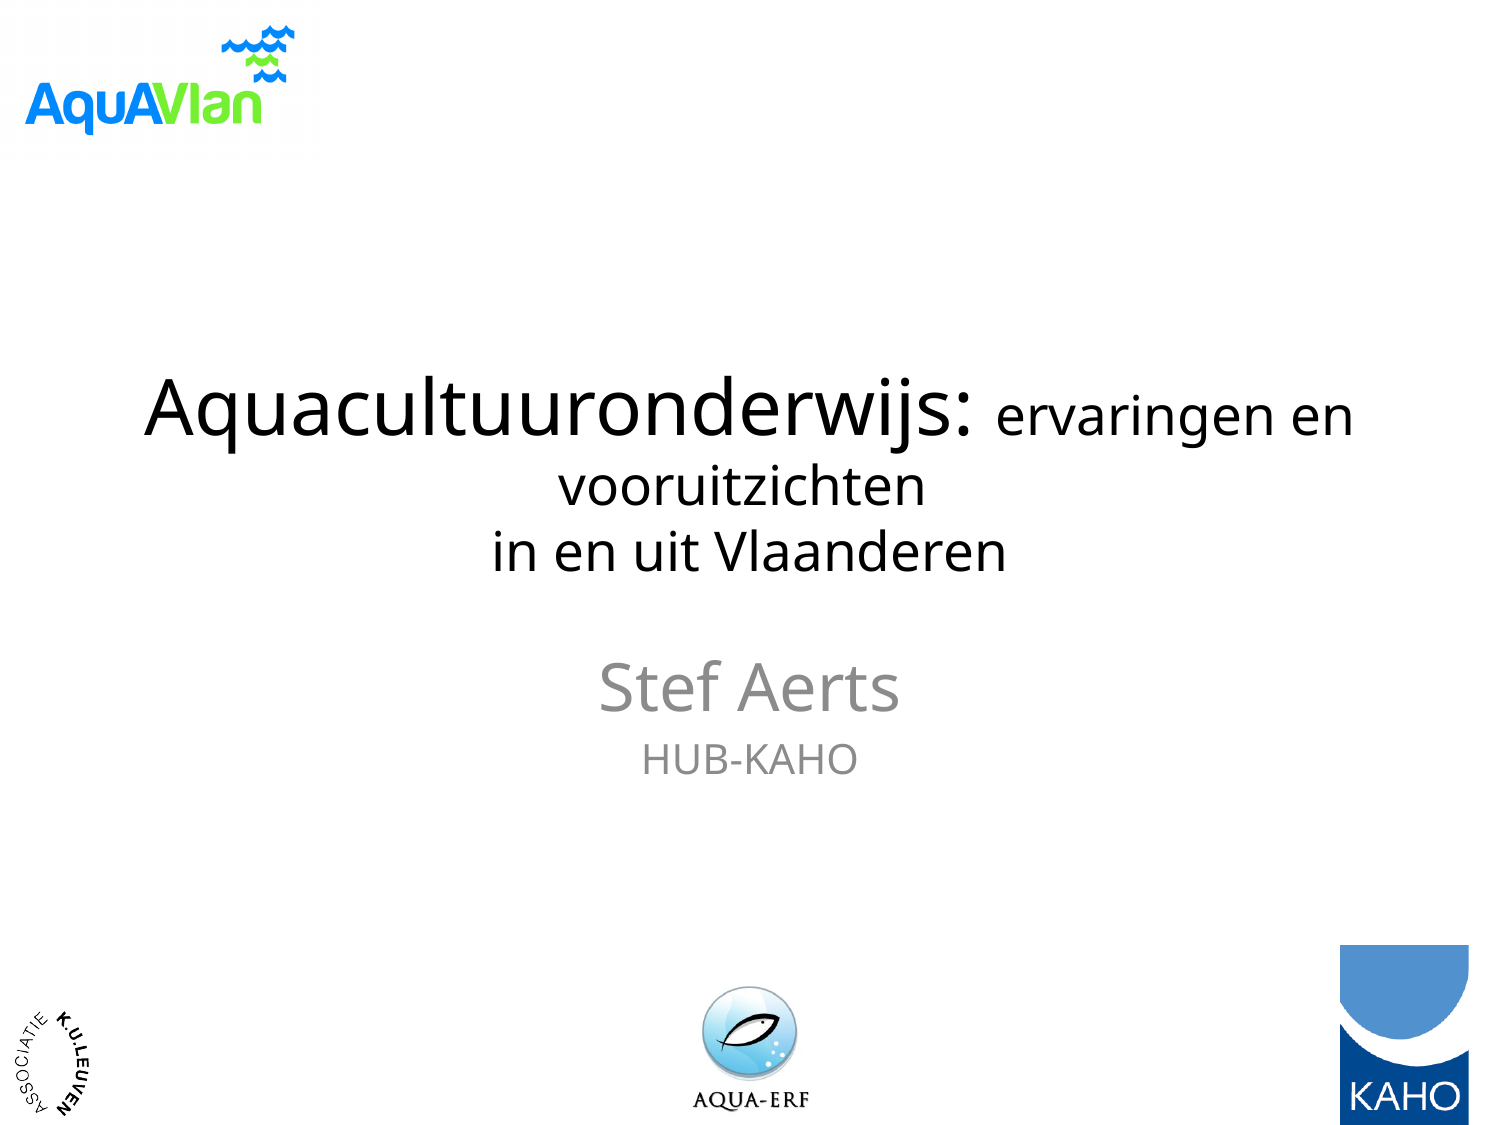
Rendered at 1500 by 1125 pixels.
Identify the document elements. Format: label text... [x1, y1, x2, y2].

title Aquacultuuronderwijs: ervaringen en vooruitzichten in en uit Vlaanderen [112, 349, 1388, 591]
subtitle Stef Aerts HUB-KAHO [225, 637, 1275, 925]
picture [1340, 945, 1469, 1125]
picture [15, 1011, 89, 1116]
picture [680, 973, 820, 1121]
picture [0, 0, 321, 161]
